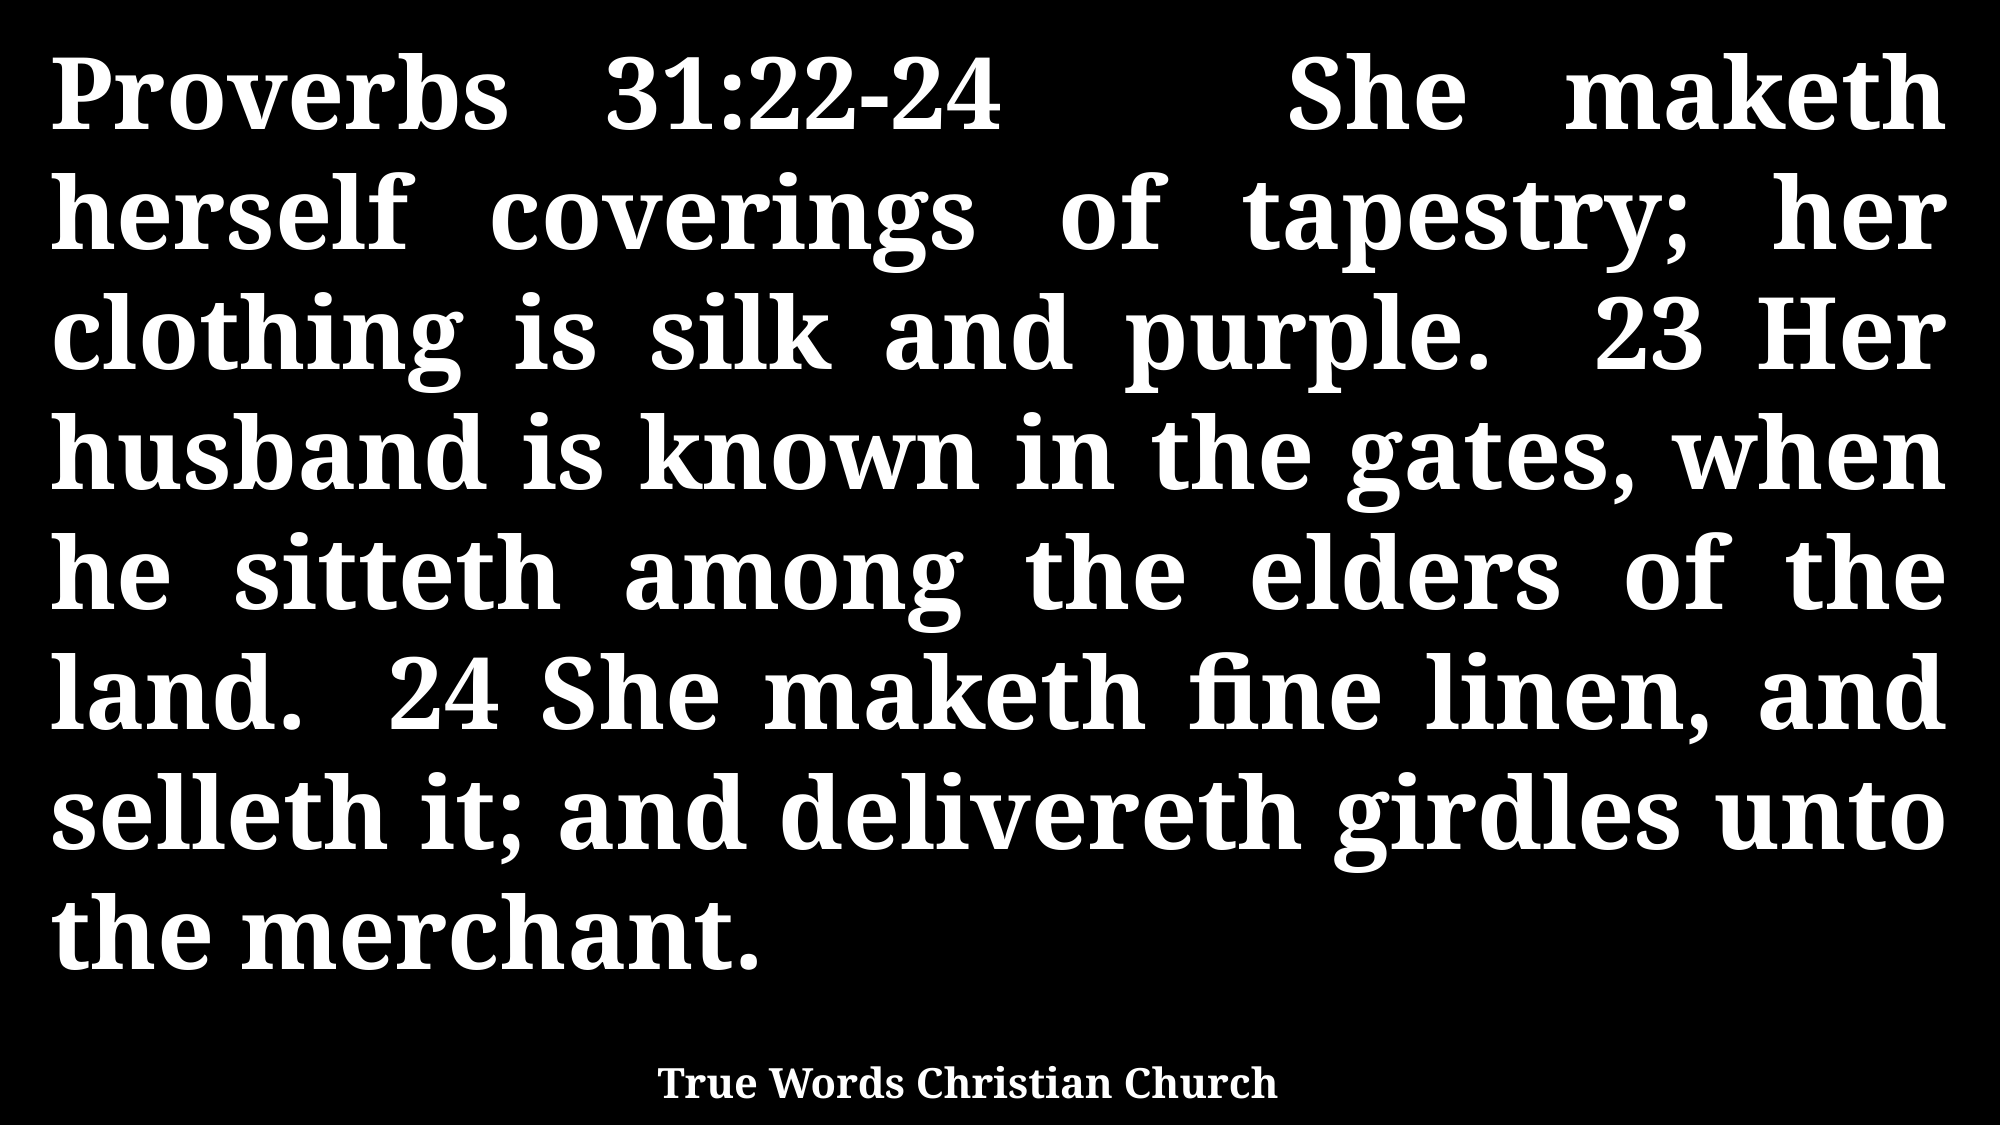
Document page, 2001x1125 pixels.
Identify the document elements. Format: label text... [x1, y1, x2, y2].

text_box True Words Christian Church [642, 1049, 1294, 1114]
text_box Proverbs 31:22-24 She maketh herself coverings of tapestry; her clothing is silk and purple. 23 Her husband is known in the gates, when he sitteth among the elders of the land. 24 She maketh fine linen, and selleth it; and delivereth girdles unto the merchant. [35, 22, 1965, 997]
